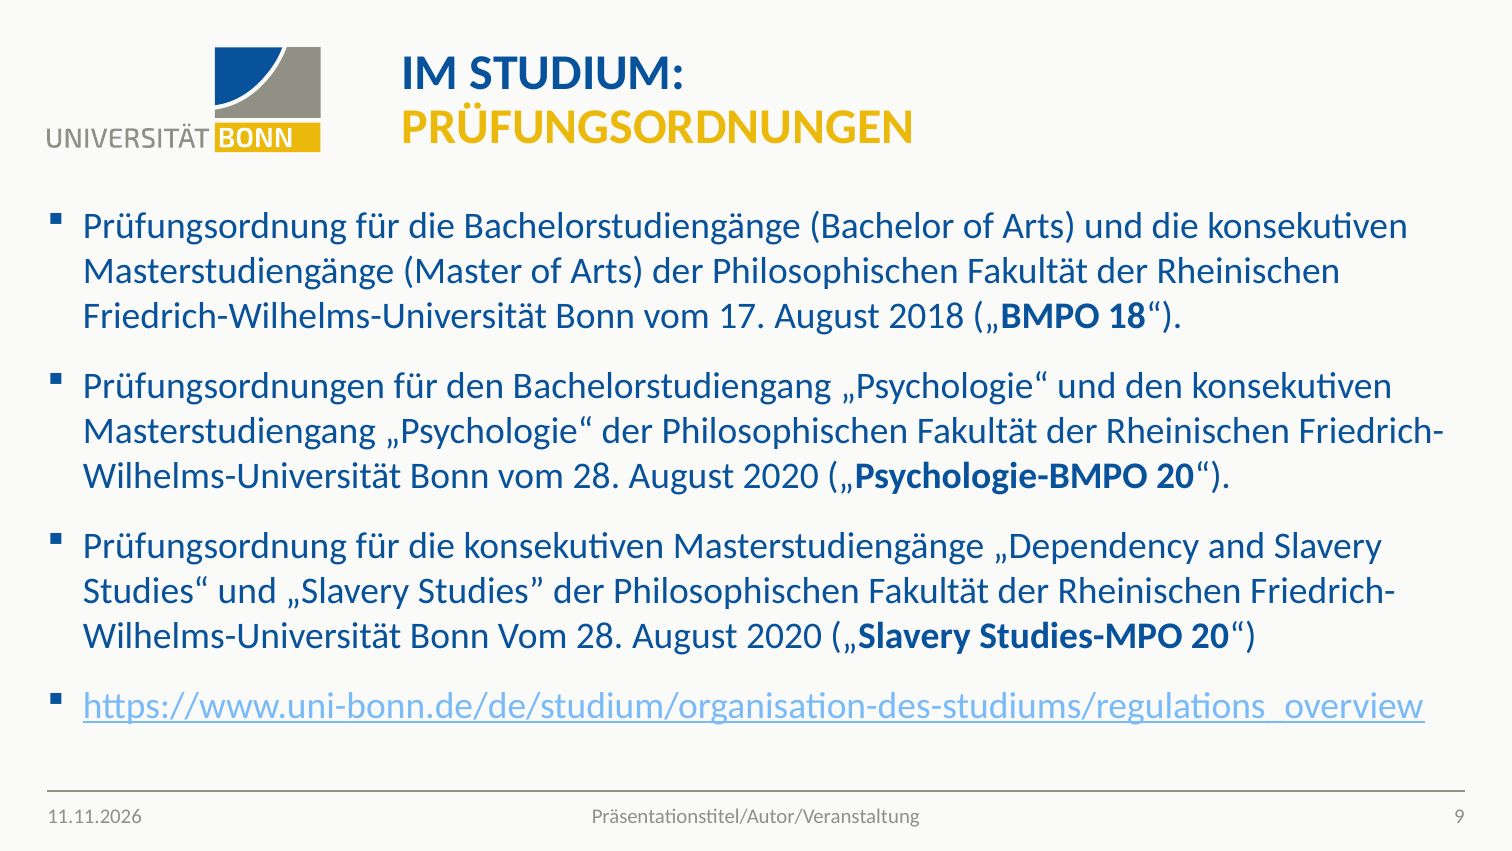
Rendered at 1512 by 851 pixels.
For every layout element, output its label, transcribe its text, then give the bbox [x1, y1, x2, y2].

footer Präsentationstitel/Autor/Veranstaltung [342, 791, 1170, 839]
list Prüfungsordnung für die Bachelorstudiengänge (Bachelor of Arts) und die konsekutiven Masterstudiengänge (Master of Arts) der Philosophischen Fakultät der Rheinischen Friedrich-Wilhelms-Universität Bonn vom 17. August 2018 („BMPO 18“). Prüfungsordnungen für den Bachelorstudiengang „Psychologie“ und den konsekutiven Masterstudiengang „Psychologie“ der Philosophischen Fakultät der Rheinischen Friedrich-Wilhelms-Universität Bonn vom 28. August 2020 („Psychologie-BMPO 20“). Prüfungsordnung für die konsekutiven Masterstudiengänge „Dependency and Slavery Studies“ und „Slavery Studies” der Philosophischen Fakultät der Rheinischen Friedrich-Wilhelms-Universität Bonn Vom 28. August 2020 („Slavery Studies-MPO 20“) https://www.uni-bonn.de/de/studium/organisation-des-studiums/regulations_overview [47, 200, 1465, 745]
slide_number 9 [1370, 791, 1465, 839]
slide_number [47, 791, 189, 839]
title Im STUDIUM: Prüfungsordnungen [401, 47, 1465, 154]
